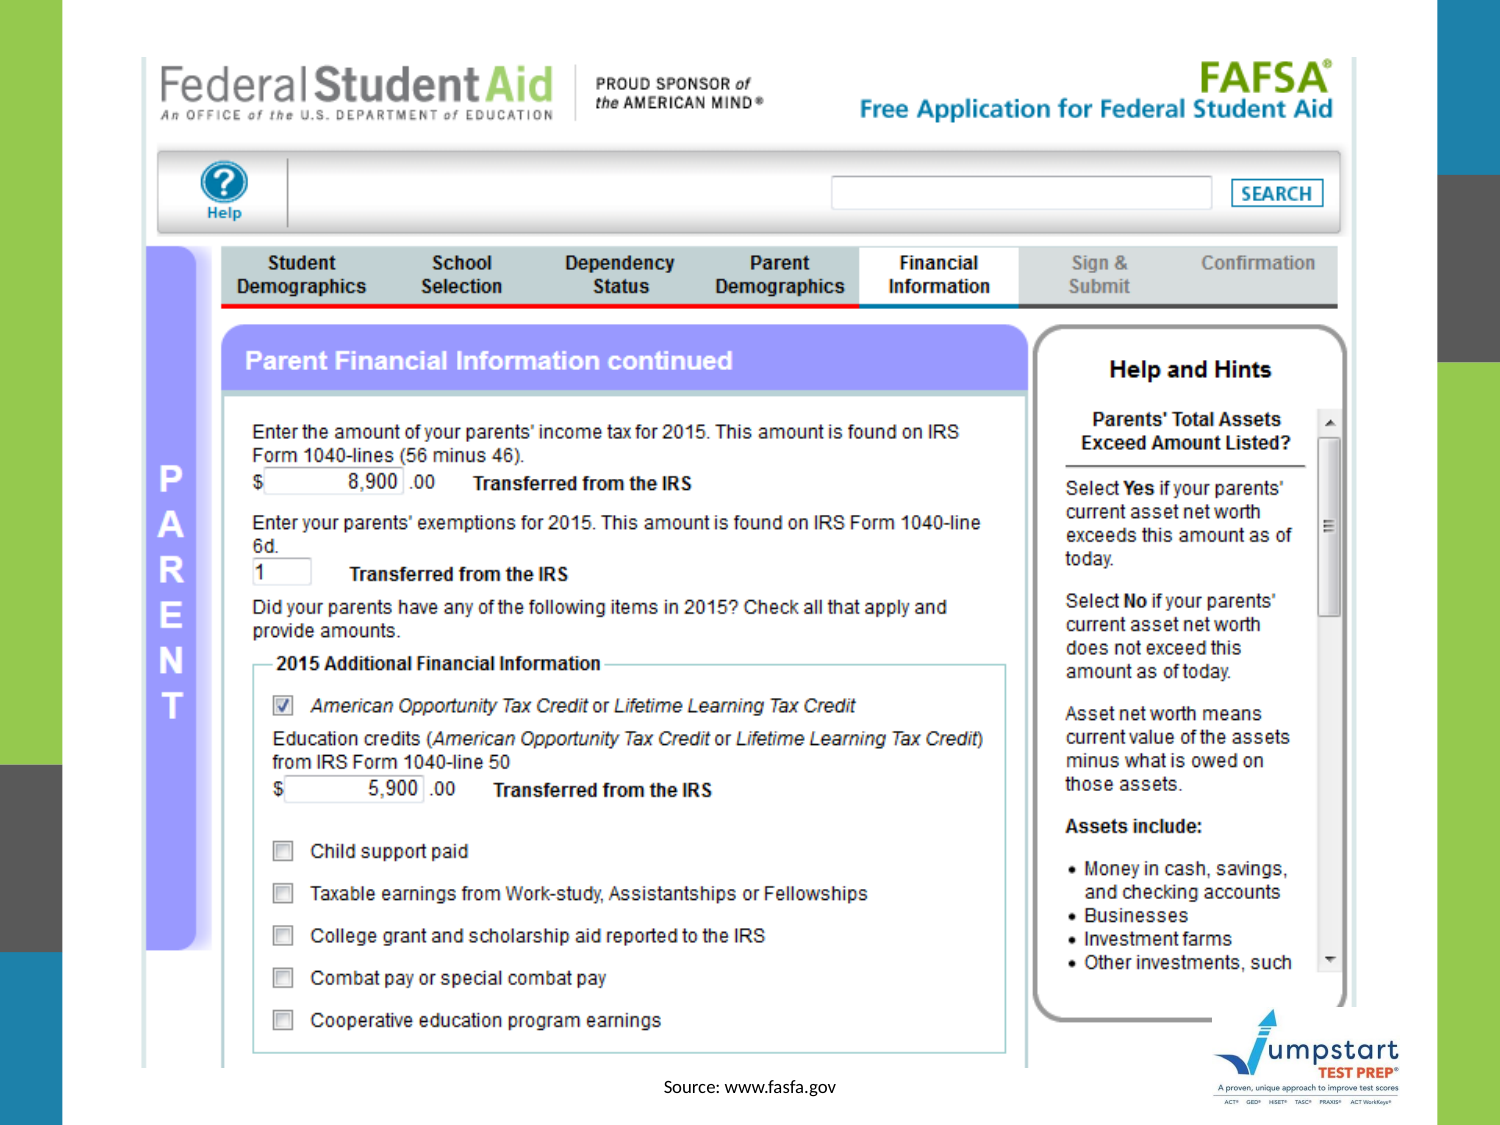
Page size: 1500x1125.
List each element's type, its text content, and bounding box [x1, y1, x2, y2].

picture [137, 57, 1401, 1109]
text_box Source: www.fasfa.gov [599, 1077, 900, 1105]
